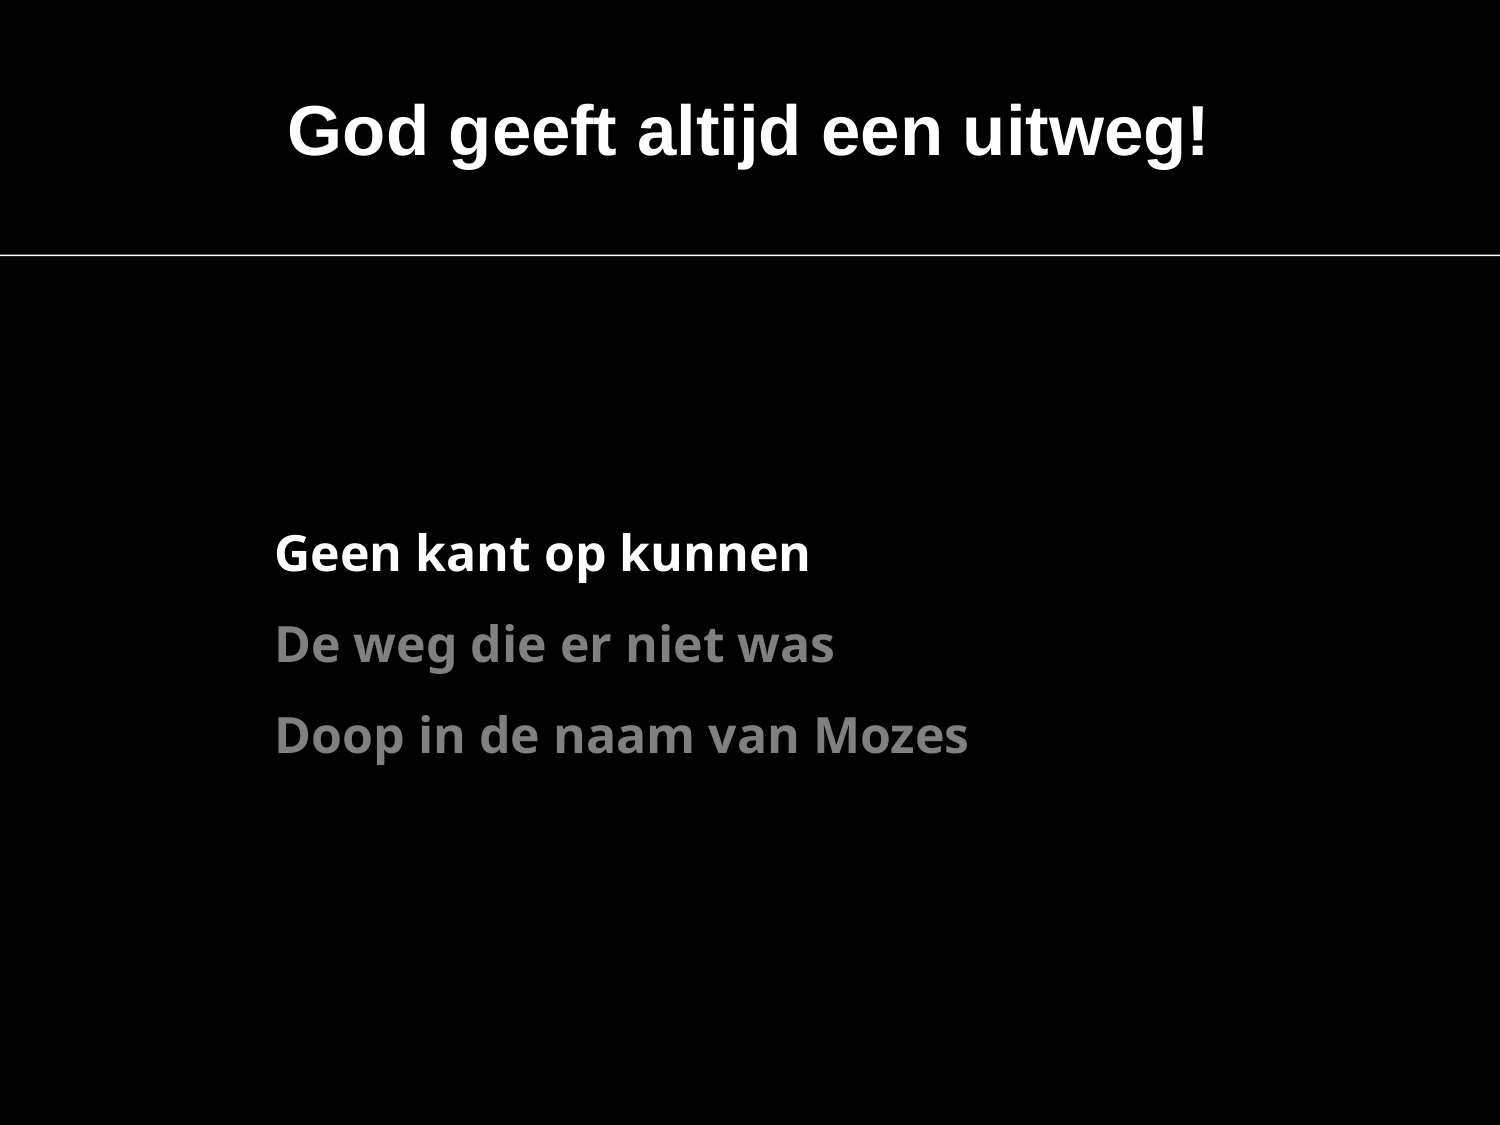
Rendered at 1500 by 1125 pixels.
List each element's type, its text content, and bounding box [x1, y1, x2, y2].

text_box Geen kant op kunnen De weg die er niet was Doop in de naam van Mozes [259, 513, 1241, 772]
text_box God geeft altijd een uitweg! [273, 76, 1227, 177]
